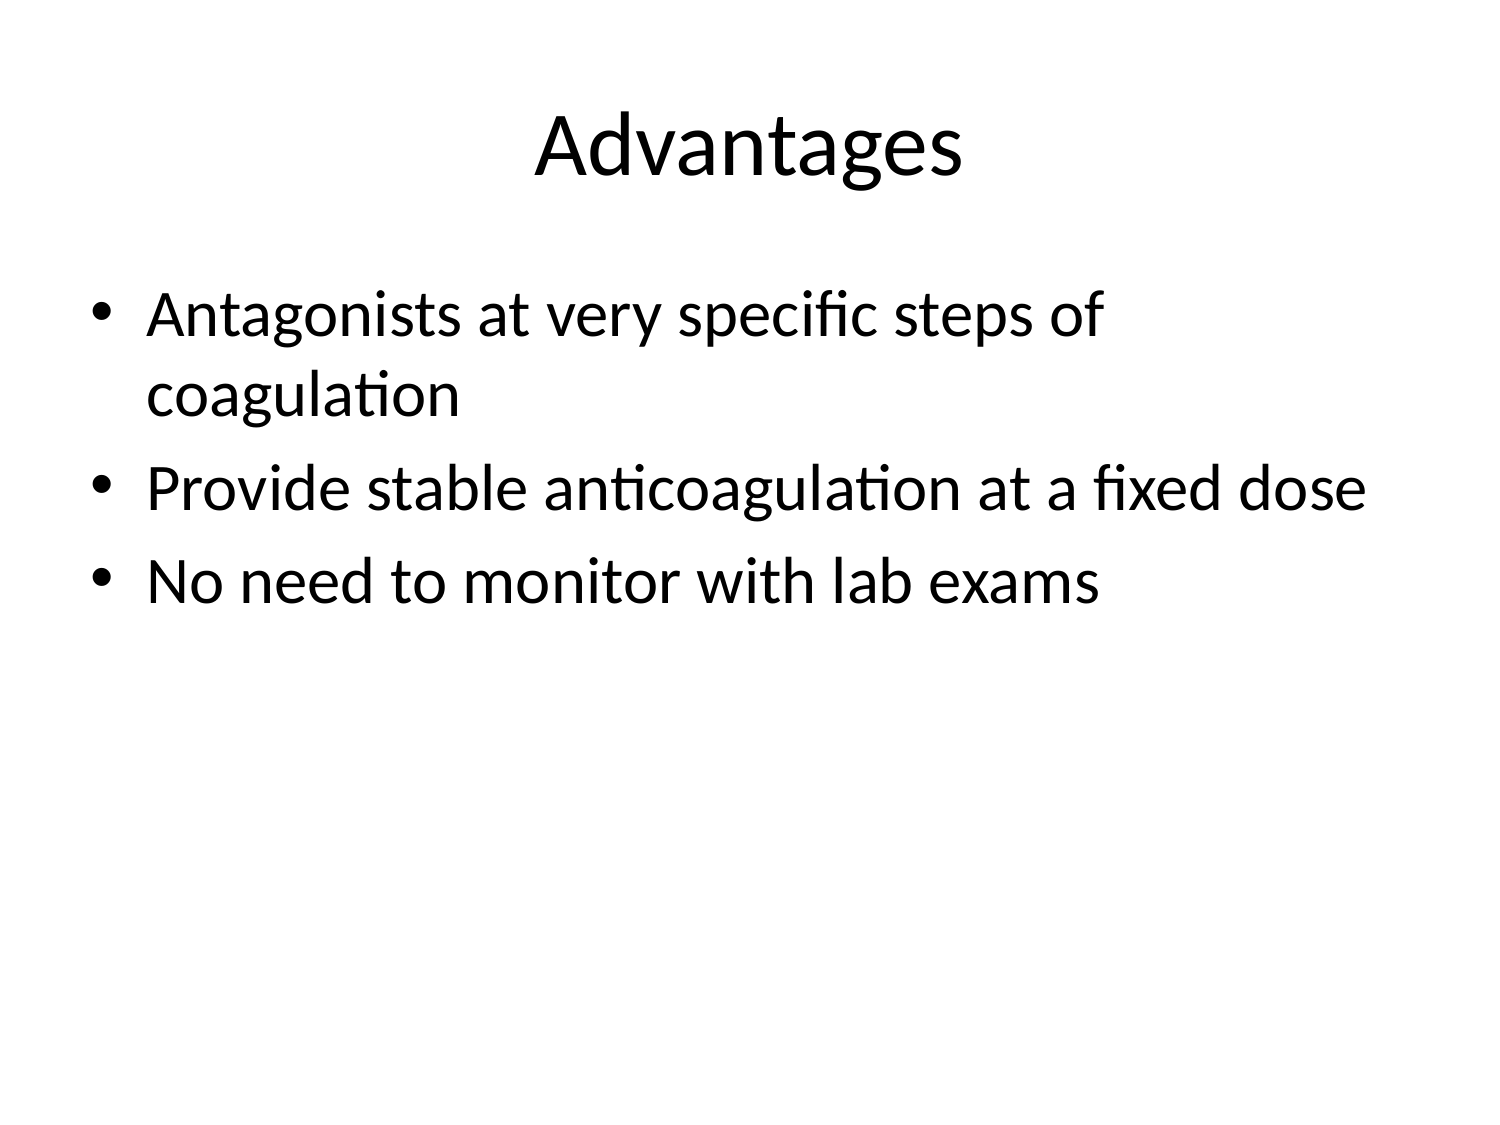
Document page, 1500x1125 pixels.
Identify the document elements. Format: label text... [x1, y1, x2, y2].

title Advantages [75, 45, 1425, 233]
list Antagonists at very specific steps of coagulation Provide stable anticoagulation at a fixed dose No need to monitor with lab exams [75, 262, 1425, 1005]
